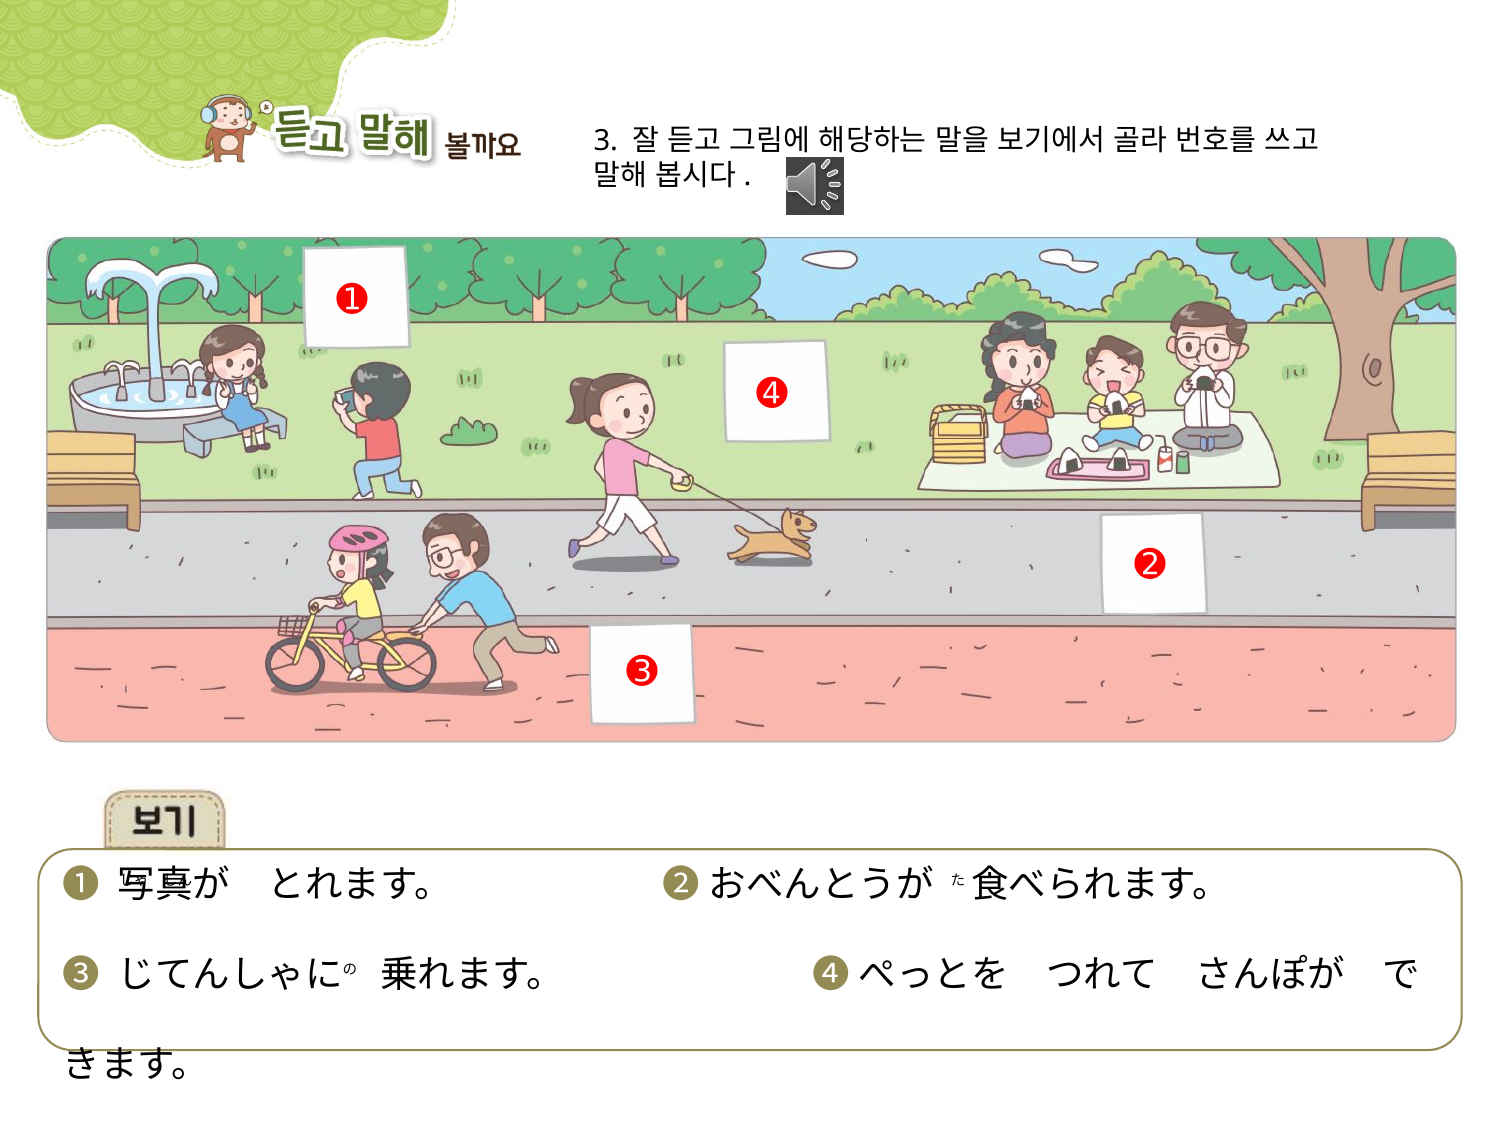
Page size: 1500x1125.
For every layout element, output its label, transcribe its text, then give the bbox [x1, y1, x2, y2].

text_box ➊ 写真が とれます。 ➋ おべんとうが 食べられます。 ➌ じてんしゃに 乗れます。 ➍ ぺっとを つれて さんぽが できます。 [36, 847, 1464, 1053]
text_box 3. 잘 듣고 그림에 해당하는 말을 보기에서 골라 번호를 쓰고 말해 봅시다. [578, 113, 1394, 199]
picture [785, 156, 845, 216]
text_box しゃ しん [104, 863, 212, 896]
text_box た [935, 863, 1043, 896]
picture [97, 785, 232, 855]
picture [0, 0, 591, 177]
text_box の [327, 952, 434, 985]
picture [38, 231, 1462, 750]
